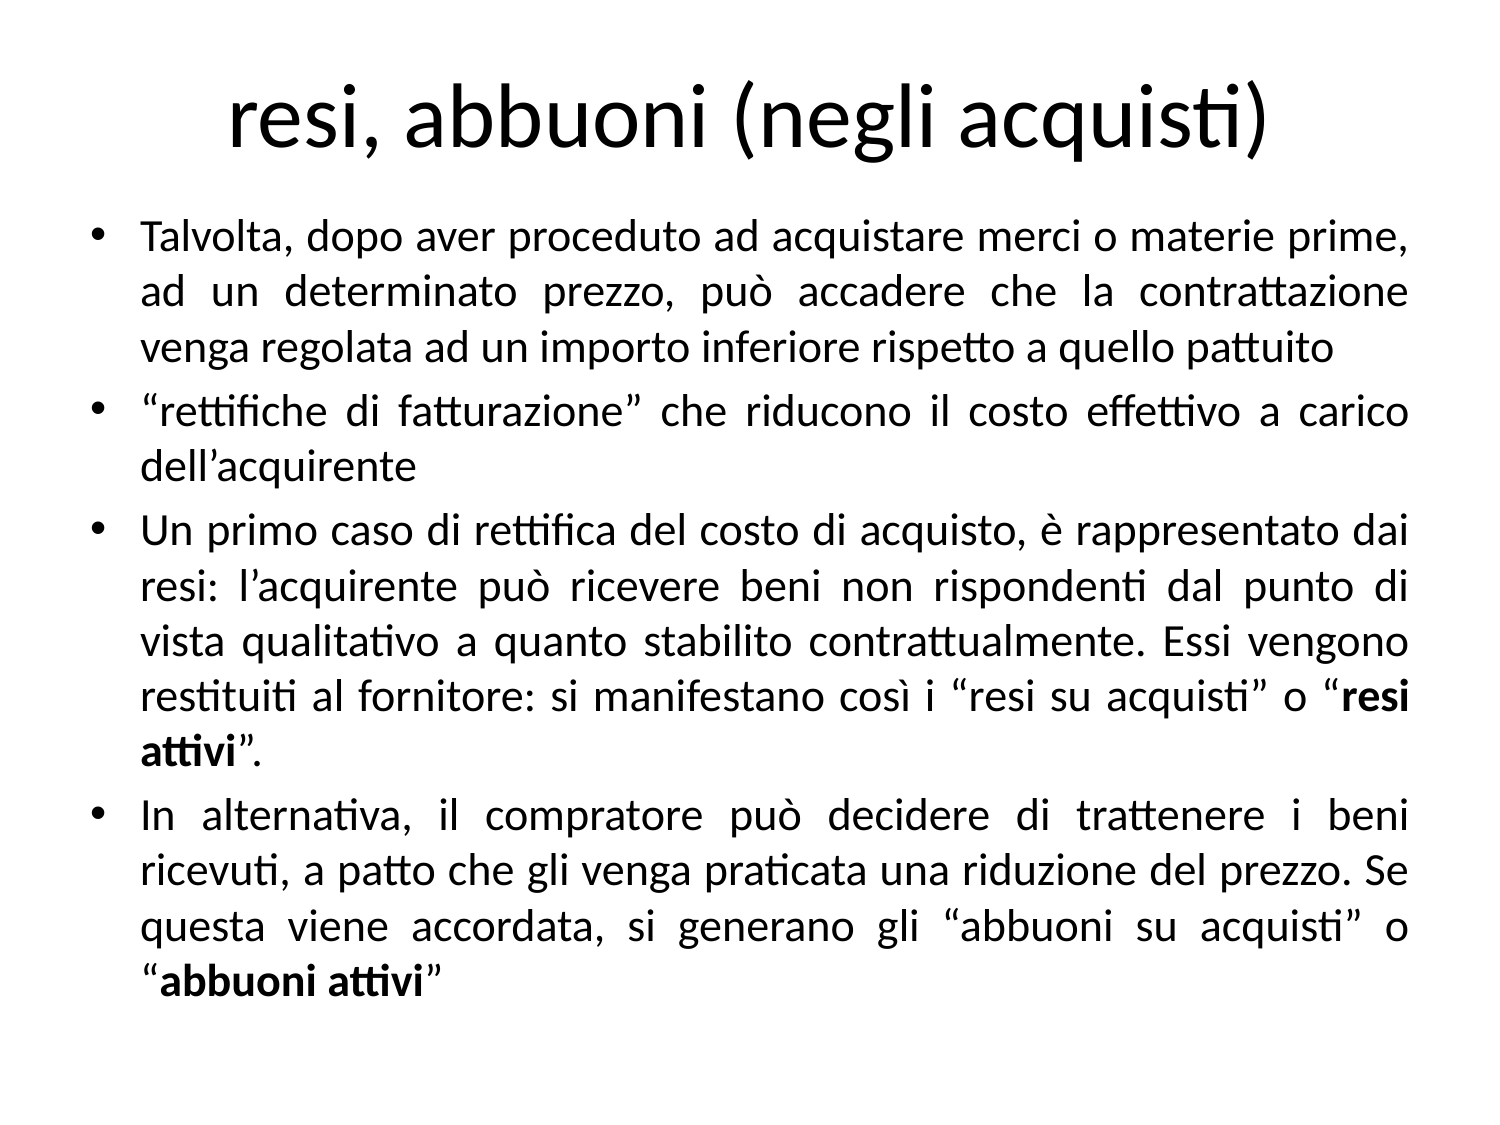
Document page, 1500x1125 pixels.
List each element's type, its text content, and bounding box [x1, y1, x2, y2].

list Talvolta, dopo aver proceduto ad acquistare merci o materie prime, ad un determinato prezzo, può accadere che la contrattazione venga regolata ad un importo inferiore rispetto a quello pattuito “rettifiche di fatturazione” che riducono il costo effettivo a carico dell’acquirente Un primo caso di rettifica del costo di acquisto, è rappresentato dai resi: l’acquirente può ricevere beni non rispondenti dal punto di vista qualitativo a quanto stabilito contrattualmente. Essi vengono restituiti al fornitore: si manifestano così i “resi su acquisti” o “resi attivi”. In alternativa, il compratore può decidere di trattenere i beni ricevuti, a patto che gli venga praticata una riduzione del prezzo. Se questa viene accordata, si generano gli “abbuoni su acquisti” o “abbuoni attivi” [75, 198, 1425, 1080]
title resi, abbuoni (negli acquisti) [75, 45, 1425, 176]
